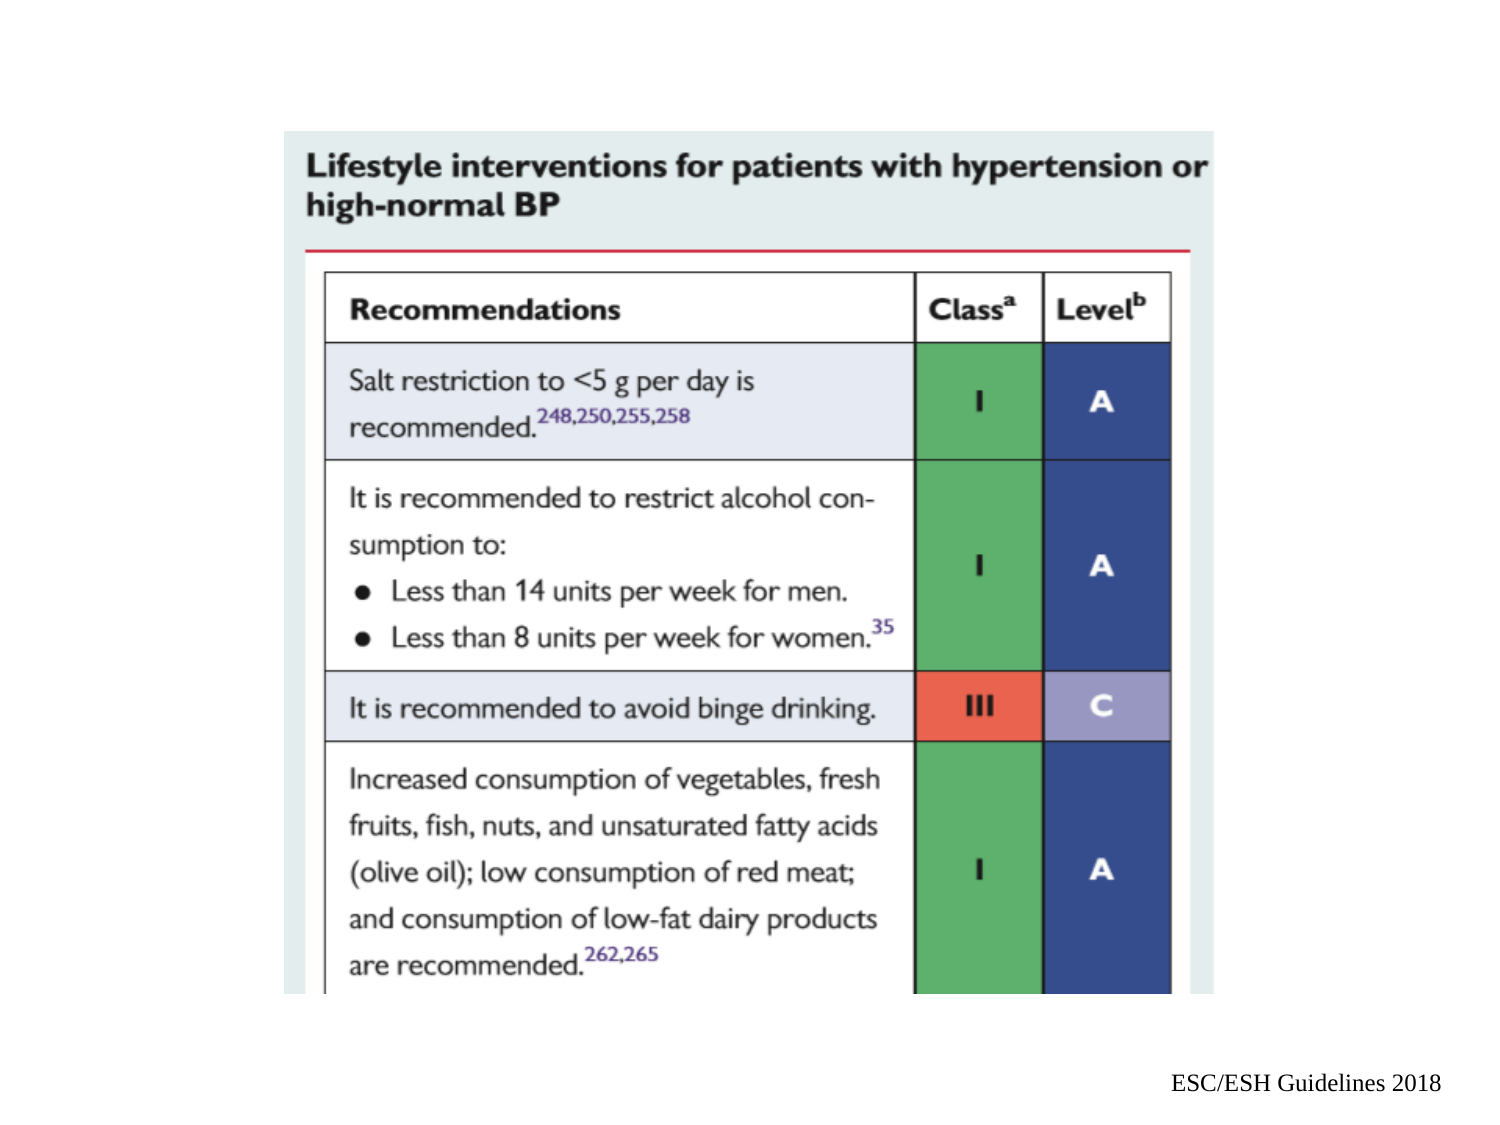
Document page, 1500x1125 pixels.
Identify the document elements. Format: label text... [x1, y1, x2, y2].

picture [284, 131, 1216, 994]
text_box ESC/ESH Guidelines 2018 [1156, 1058, 1458, 1104]
